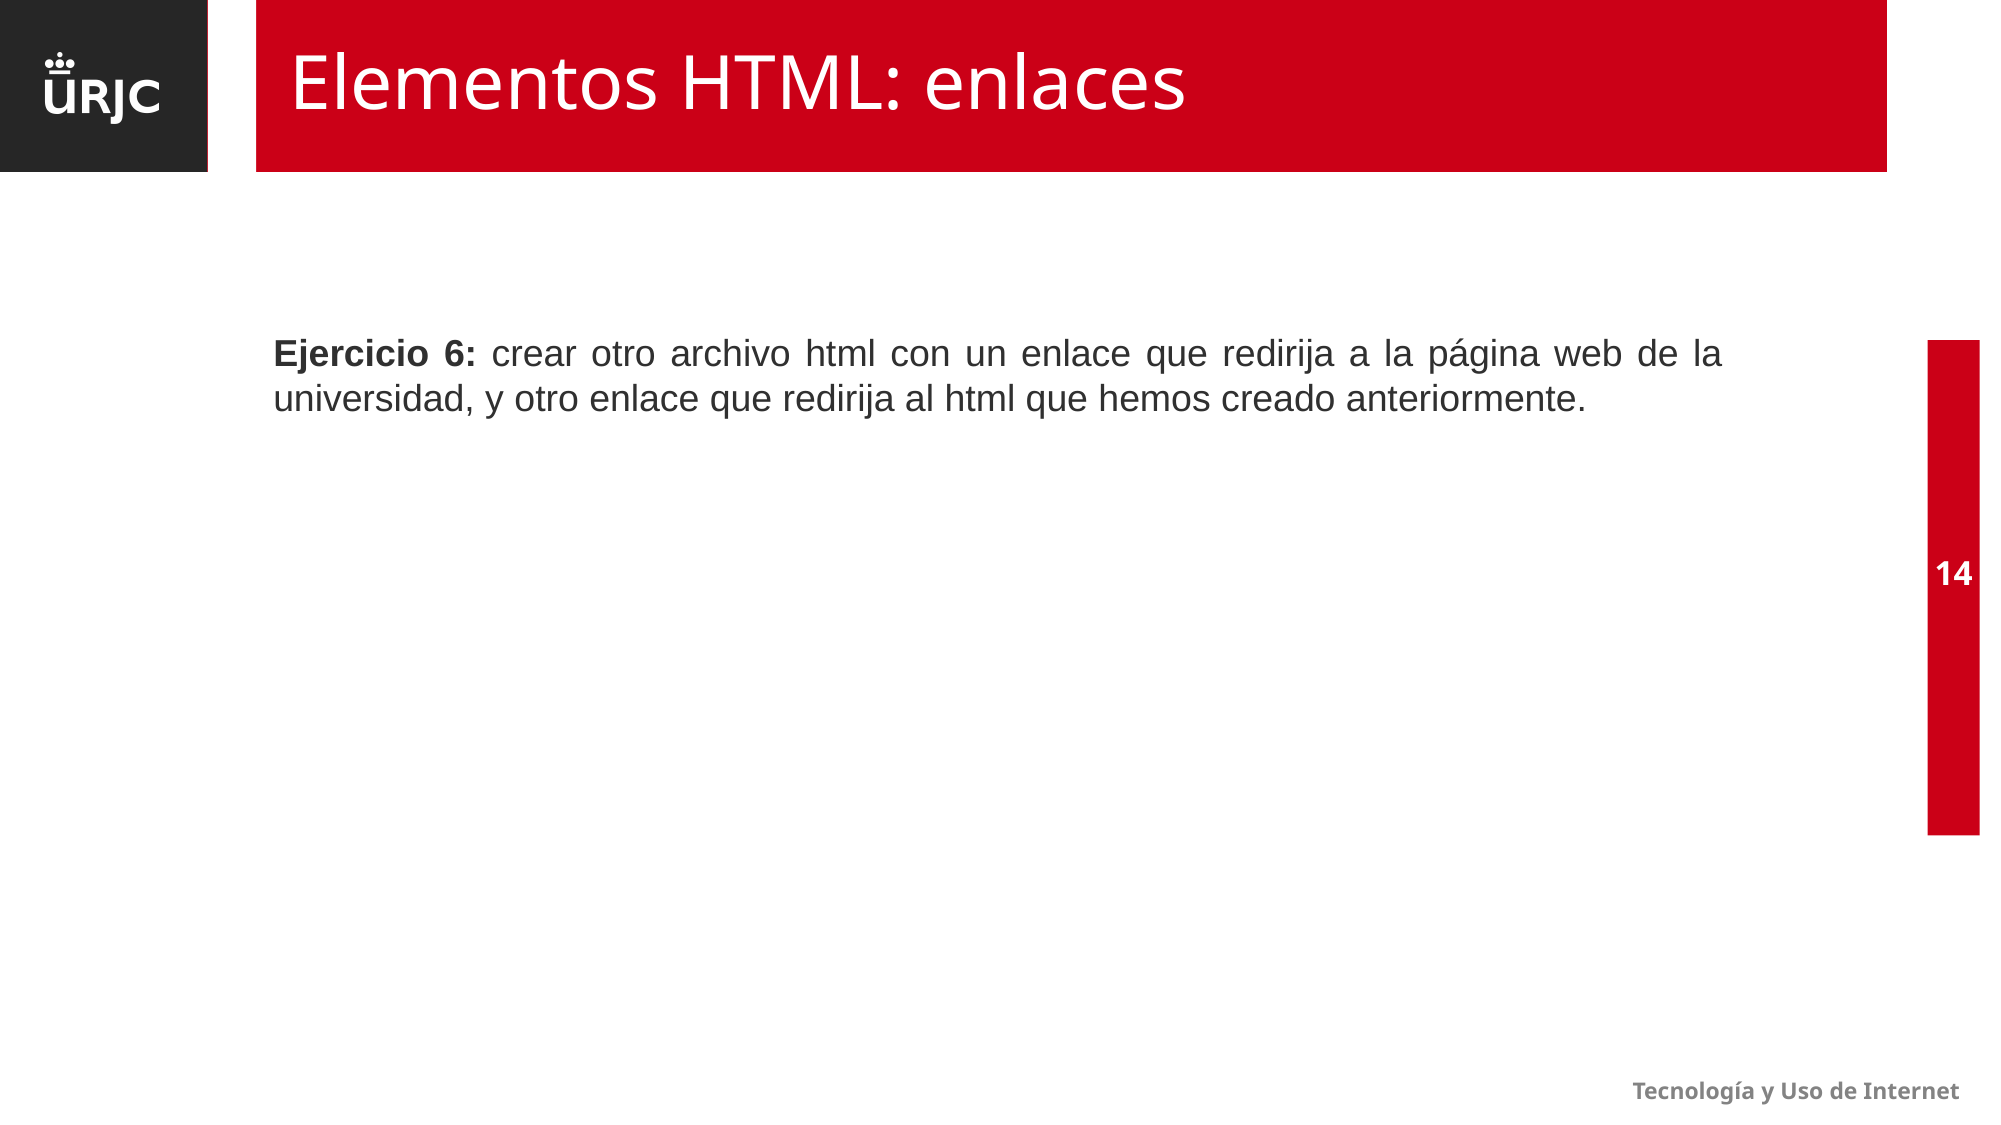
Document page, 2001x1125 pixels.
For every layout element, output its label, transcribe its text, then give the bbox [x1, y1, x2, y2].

list Ejercicio 6: crear otro archivo html con un enlace que redirija a la página web de la universidad, y otro enlace que redirija al html que hemos creado anteriormente. [258, 321, 1738, 1052]
slide_number 14 [1898, 544, 2000, 605]
picture [40, 47, 164, 129]
title Elementos HTML: enlaces [274, 0, 1829, 173]
